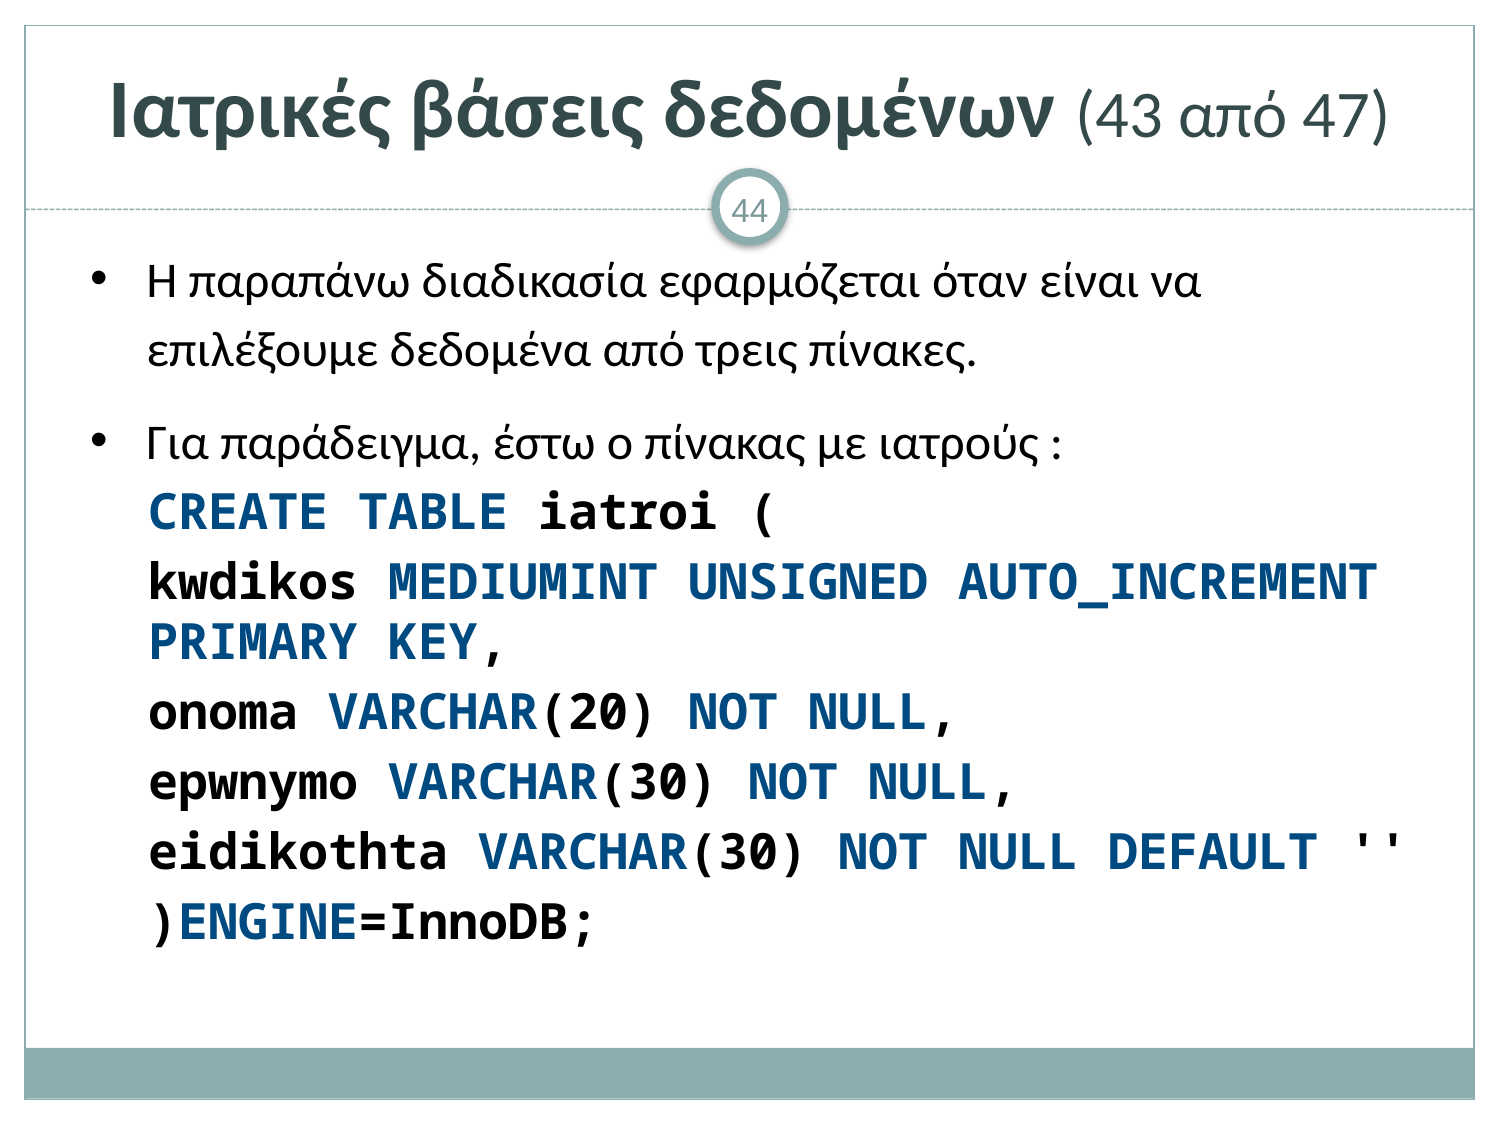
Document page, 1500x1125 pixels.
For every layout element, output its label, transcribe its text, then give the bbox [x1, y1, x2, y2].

list H παραπάνω διαδικασία εφαρμόζεται όταν είναι να επιλέξουμε δεδομένα από τρεις πίνακες. Για παράδειγμα, έστω ο πίνακας με ιατρούς : CREATE TABLE iatroi ( kwdikos MEDIUMINT UNSIGNED AUTO_INCREMENT PRIMARY KEY, onoma VARCHAR(20) NOT NULL, epwnymo VARCHAR(30) NOT NULL, eidikothta VARCHAR(30) NOT NULL DEFAULT '' )ENGINE=InnoDΒ; [75, 231, 1425, 1035]
title Ιατρικές βάσεις δεδομένων (43 από 47) [75, 29, 1425, 179]
